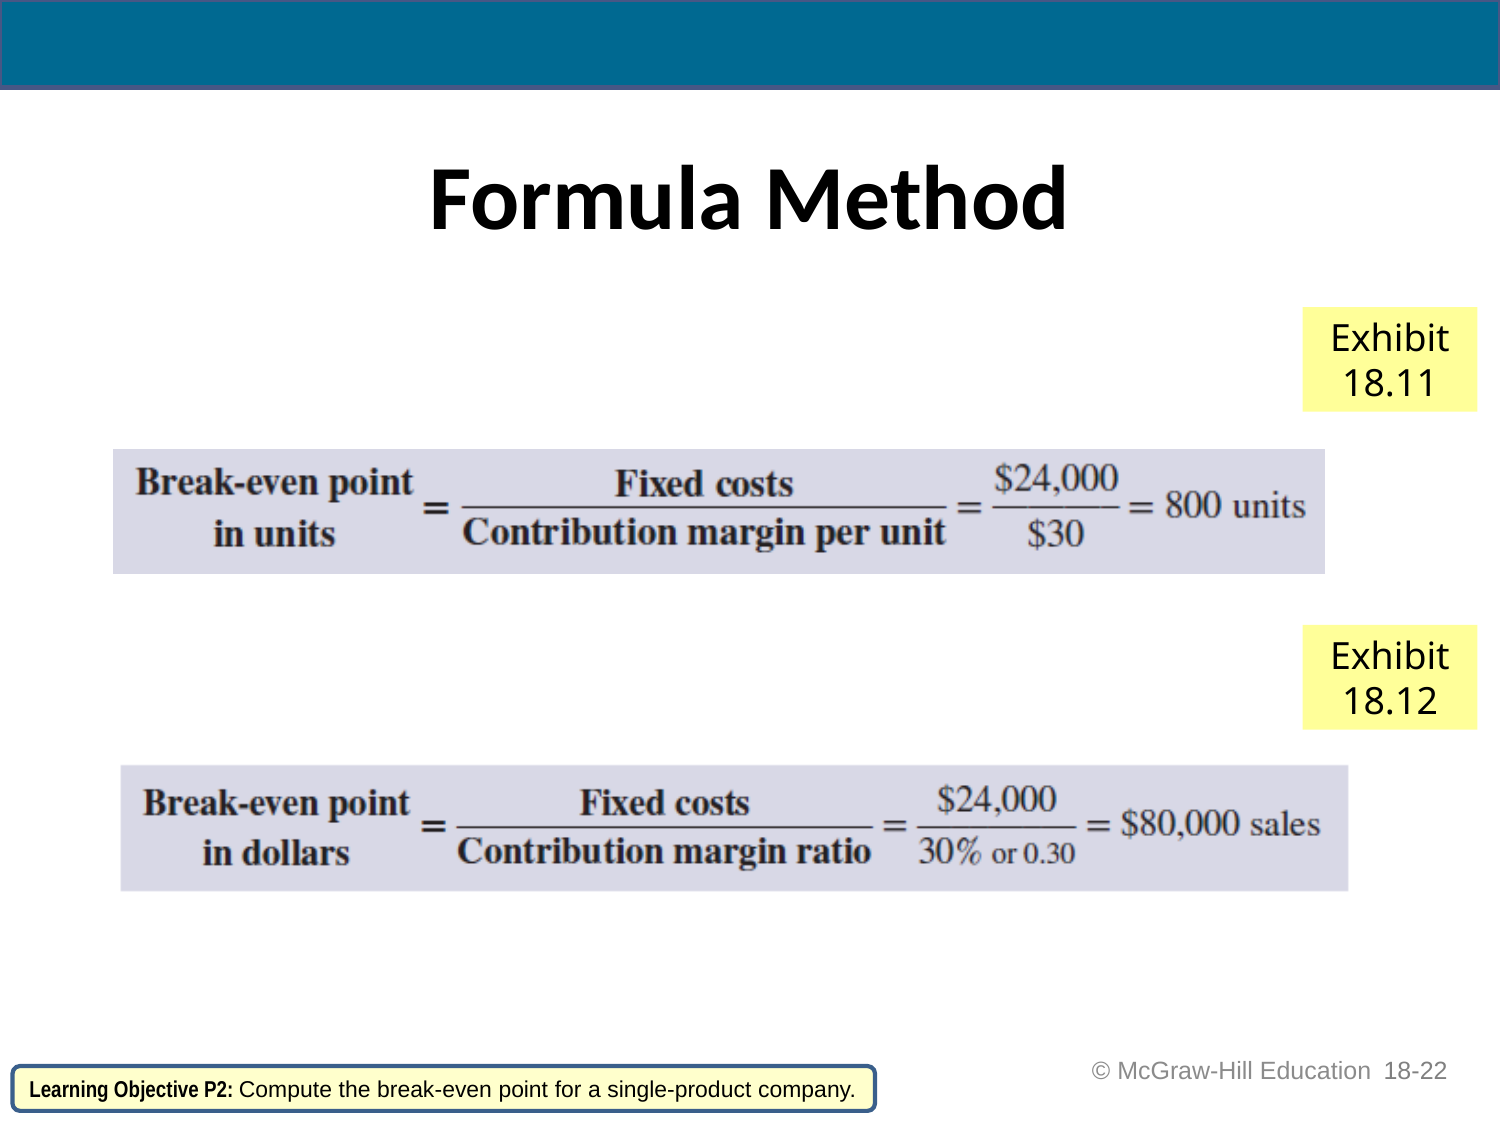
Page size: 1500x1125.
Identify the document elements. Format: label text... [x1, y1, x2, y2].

text_box [0, 0, 1500, 88]
text_box 18-22 [1112, 1047, 1463, 1108]
picture [113, 449, 1325, 574]
text_box Exhibit 18.11 [1302, 307, 1478, 412]
title Formula Method [74, 123, 1426, 262]
picture [112, 760, 1356, 899]
text_box Learning Objective P2: Compute the break-even point for a single-product company. [12, 1066, 876, 1111]
text_box Exhibit 18.12 [1302, 624, 1478, 730]
text_box [1069, 1047, 1112, 1108]
